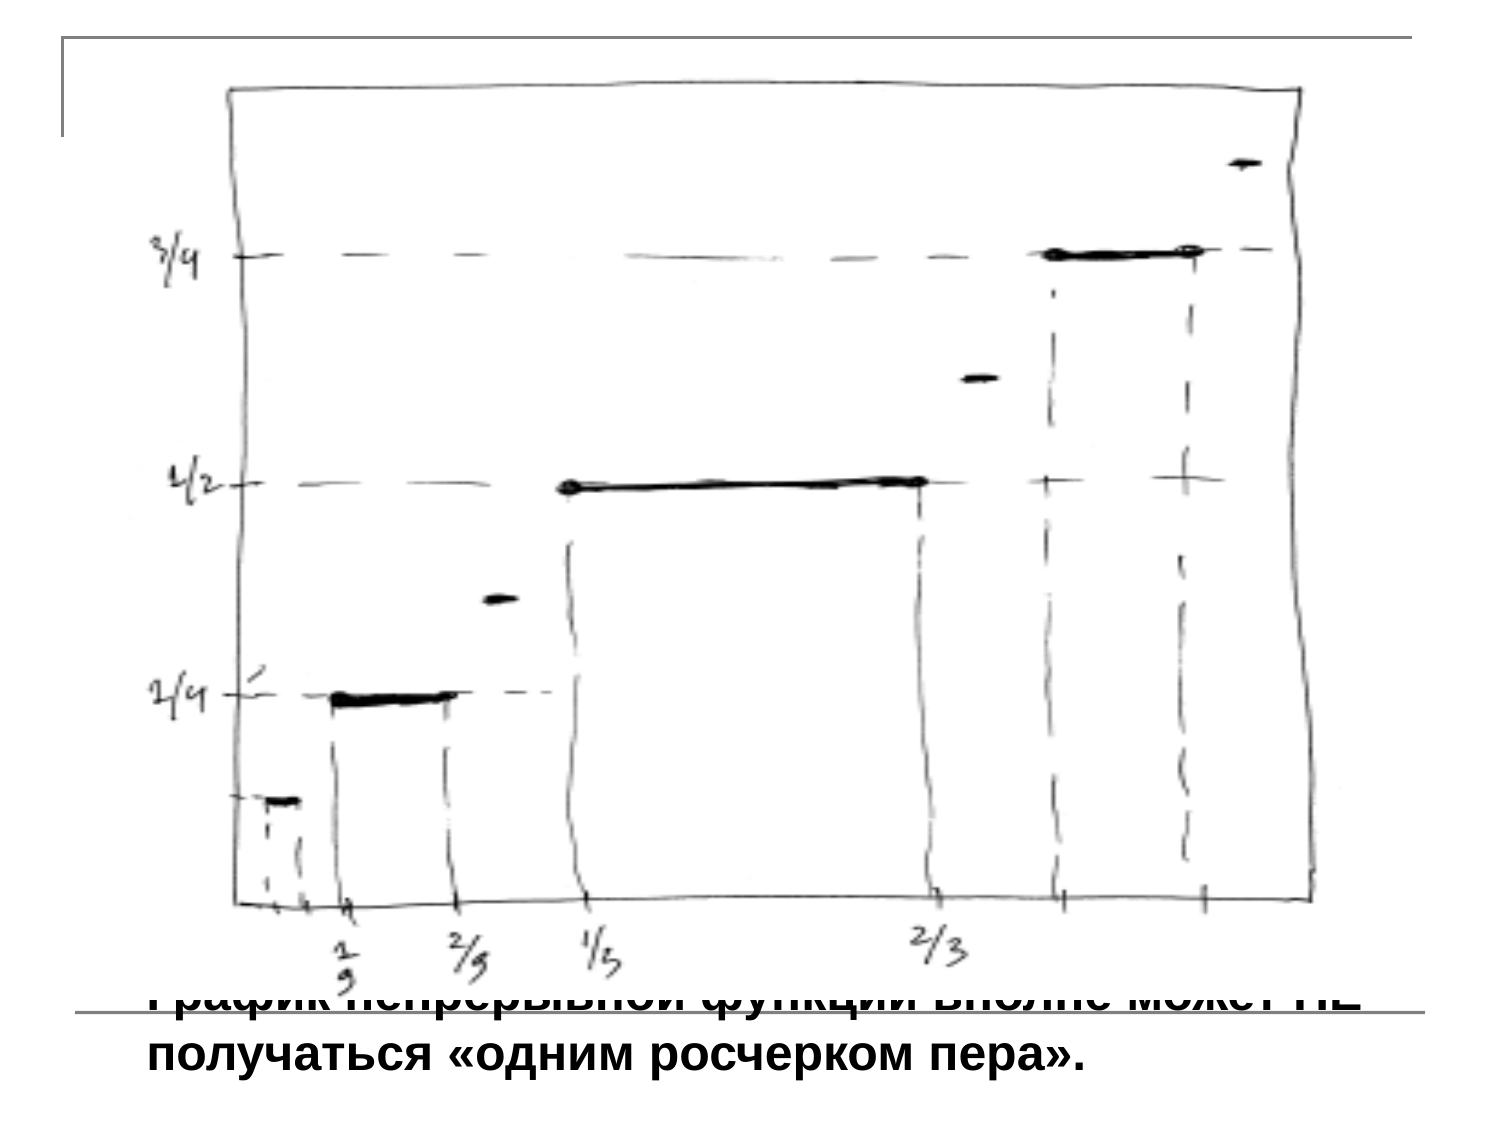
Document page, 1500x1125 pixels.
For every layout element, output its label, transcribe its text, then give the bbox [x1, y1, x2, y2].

picture [74, 66, 1365, 1000]
list График непрерывной функции вполне может НЕ получаться «одним росчерком пера». [74, 113, 1426, 1125]
